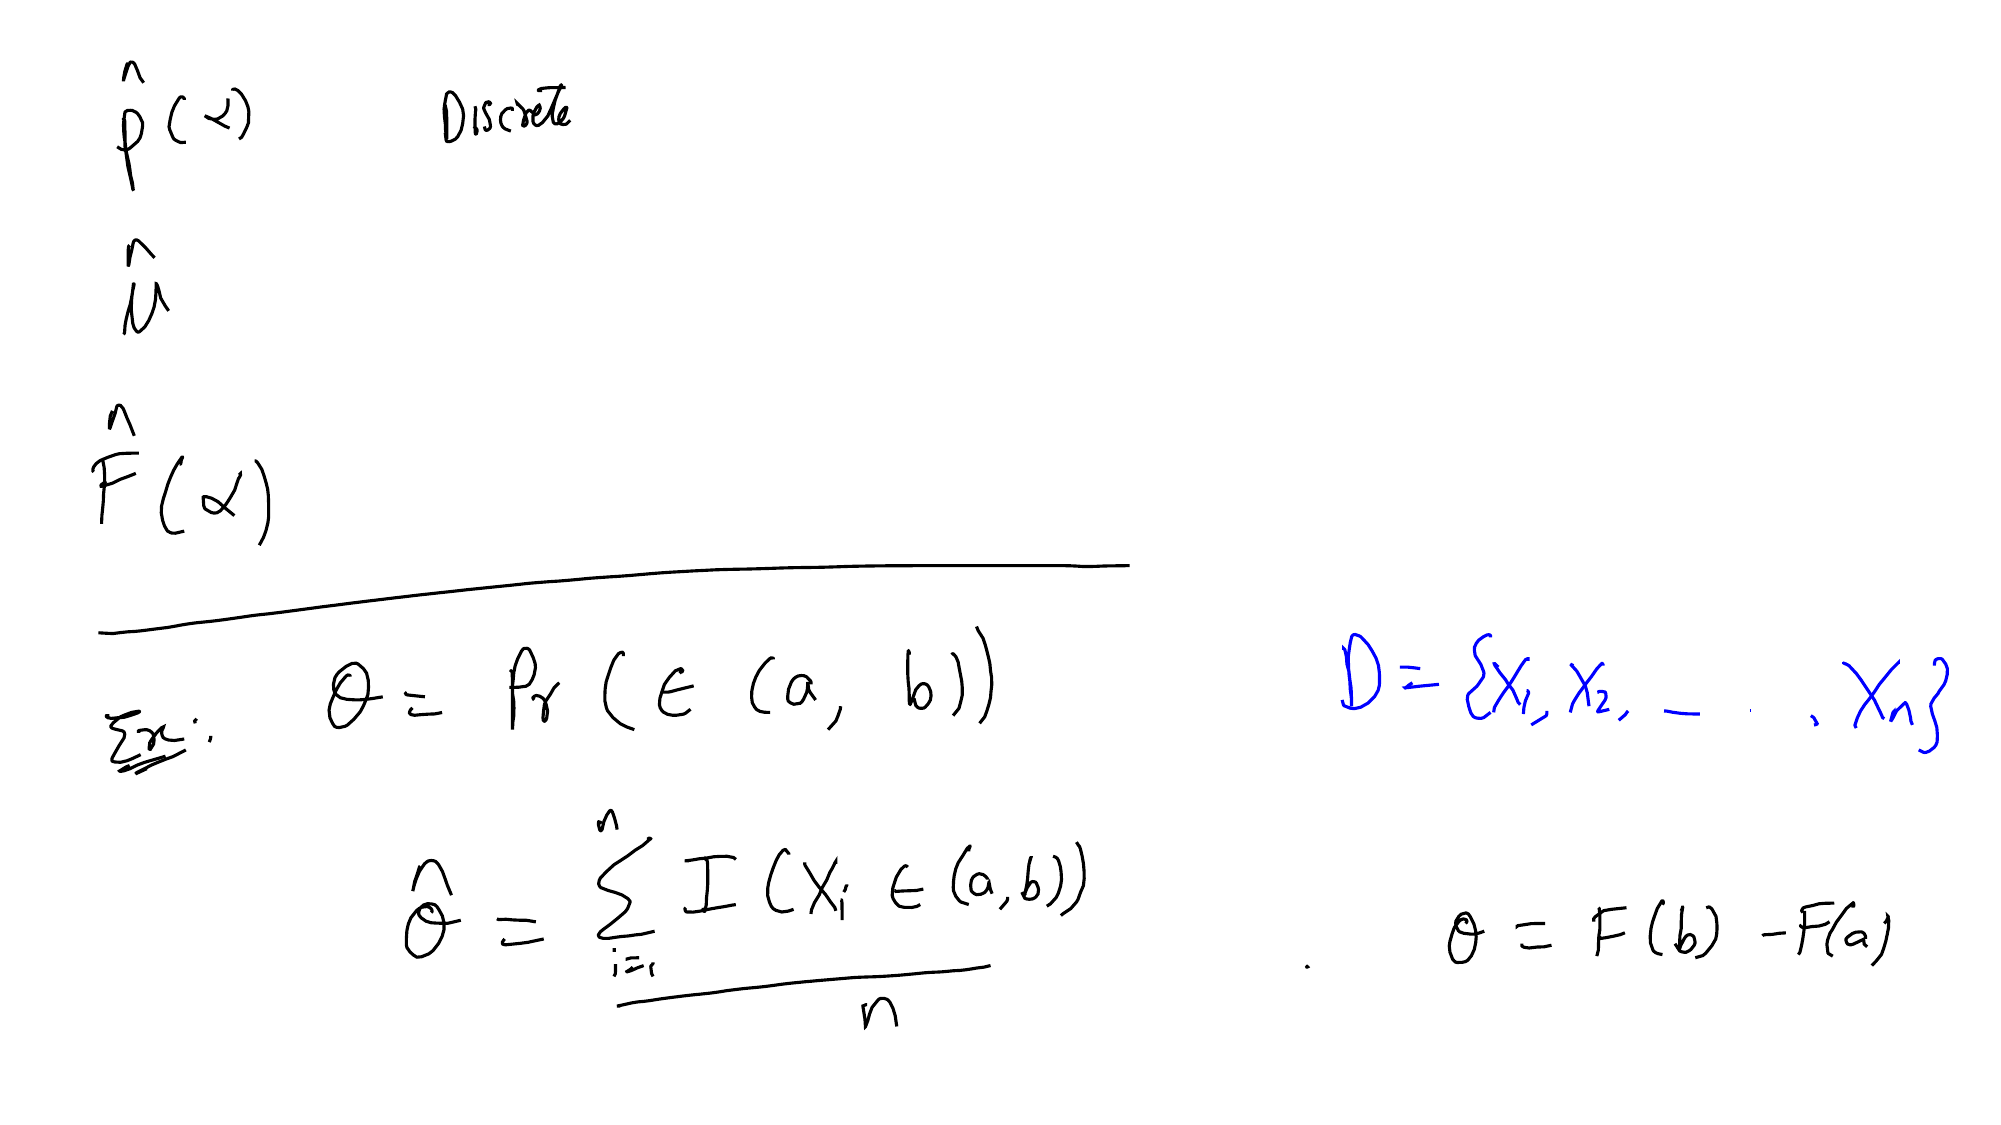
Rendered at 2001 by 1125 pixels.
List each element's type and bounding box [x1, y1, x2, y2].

text_box [92, 405, 269, 546]
text_box [509, 648, 560, 730]
text_box [106, 711, 211, 775]
text_box [751, 657, 841, 730]
text_box [1342, 634, 1700, 725]
text_box [907, 626, 992, 724]
text_box [659, 668, 694, 716]
text_box [117, 61, 249, 191]
text_box [598, 810, 991, 1027]
text_box [991, 842, 1085, 916]
text_box [444, 84, 571, 142]
text_box [123, 239, 169, 335]
text_box [1449, 912, 1552, 963]
text_box [406, 860, 544, 958]
text_box [1749, 658, 1948, 753]
text_box [98, 565, 1130, 728]
text_box [1762, 902, 1889, 966]
text_box [1593, 900, 1718, 958]
